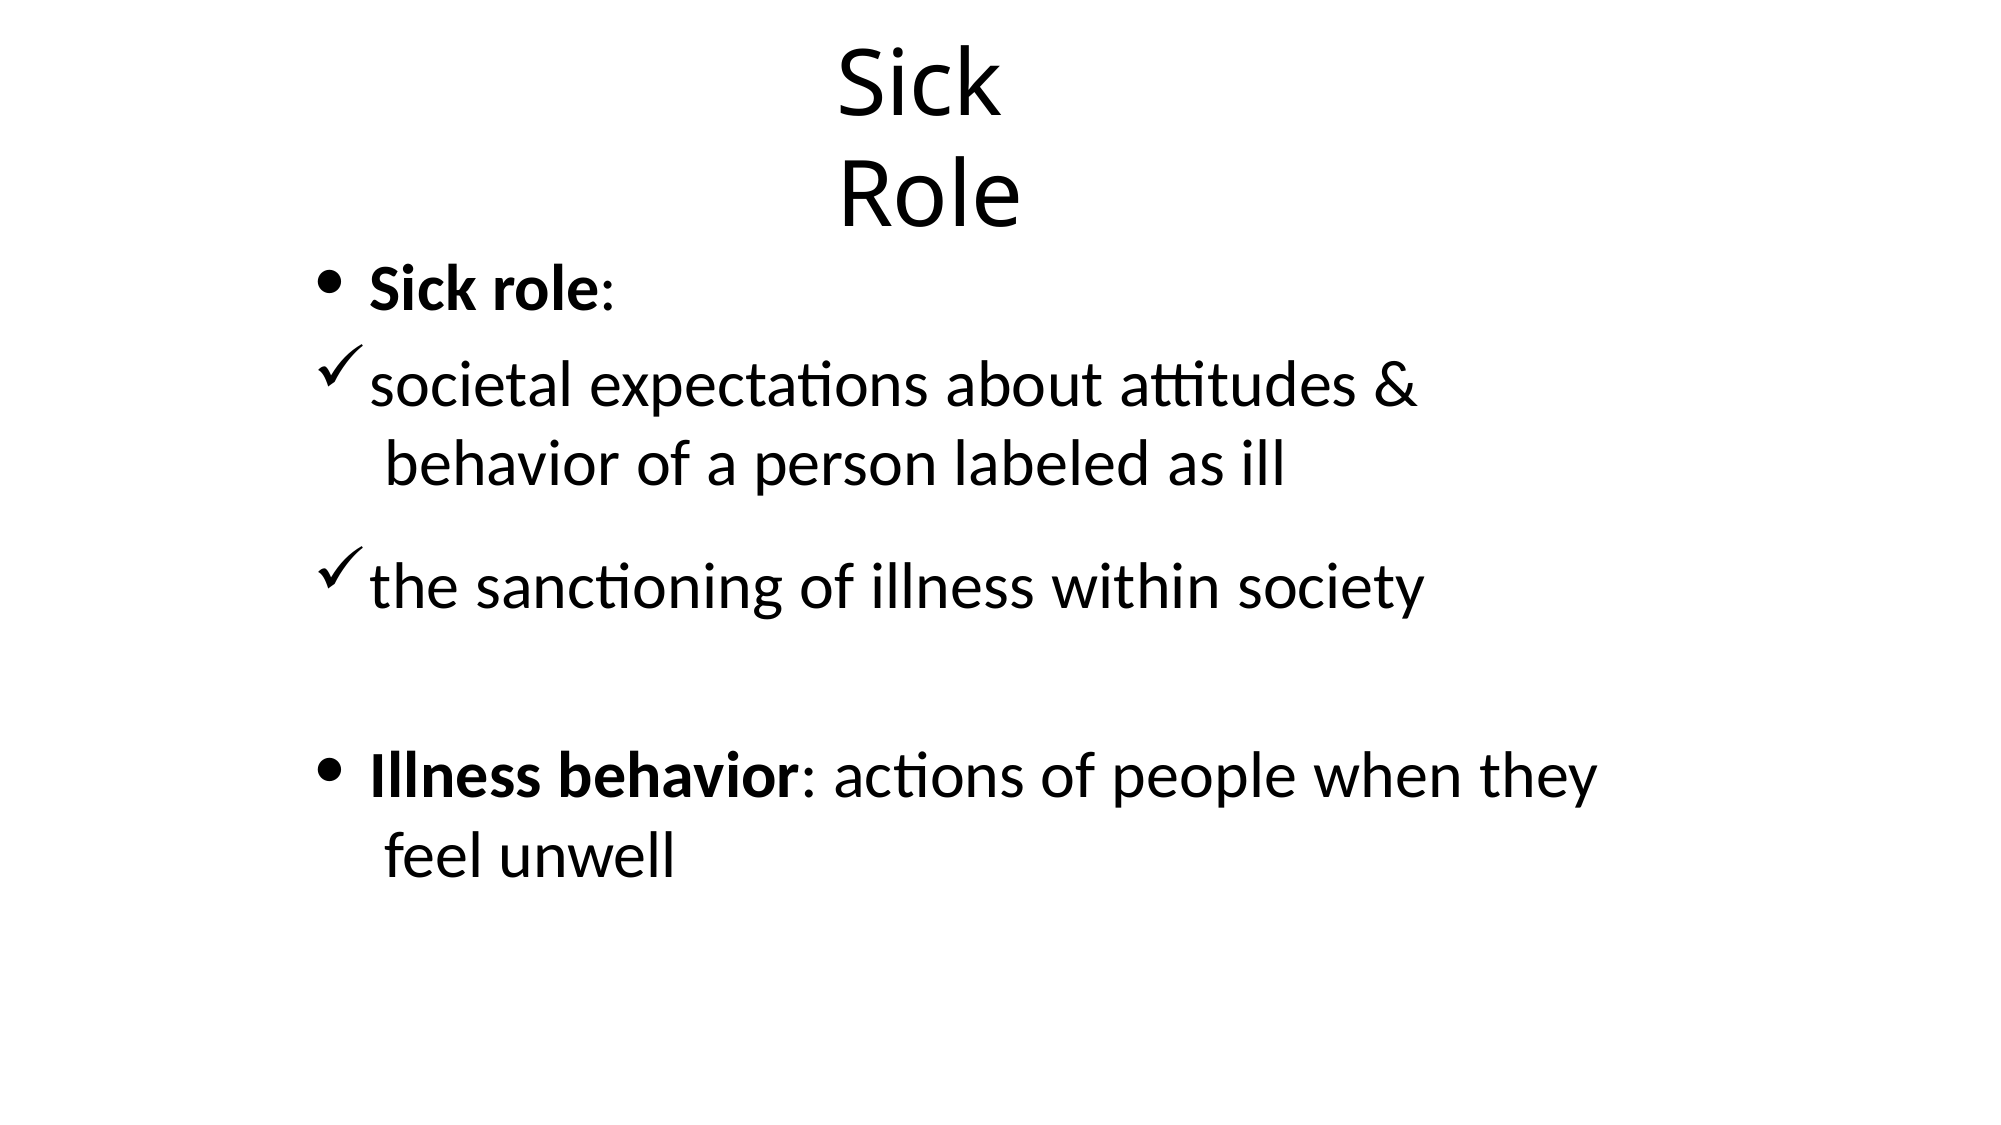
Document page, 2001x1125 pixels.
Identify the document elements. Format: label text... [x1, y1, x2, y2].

title Sick Role [833, 21, 1167, 225]
text_box Sick role: societal expectations about attitudes & behavior of a person labeled as ill the sanctioning of illness within society Illness behavior: actions of people when they feel unwell [311, 225, 1606, 891]
